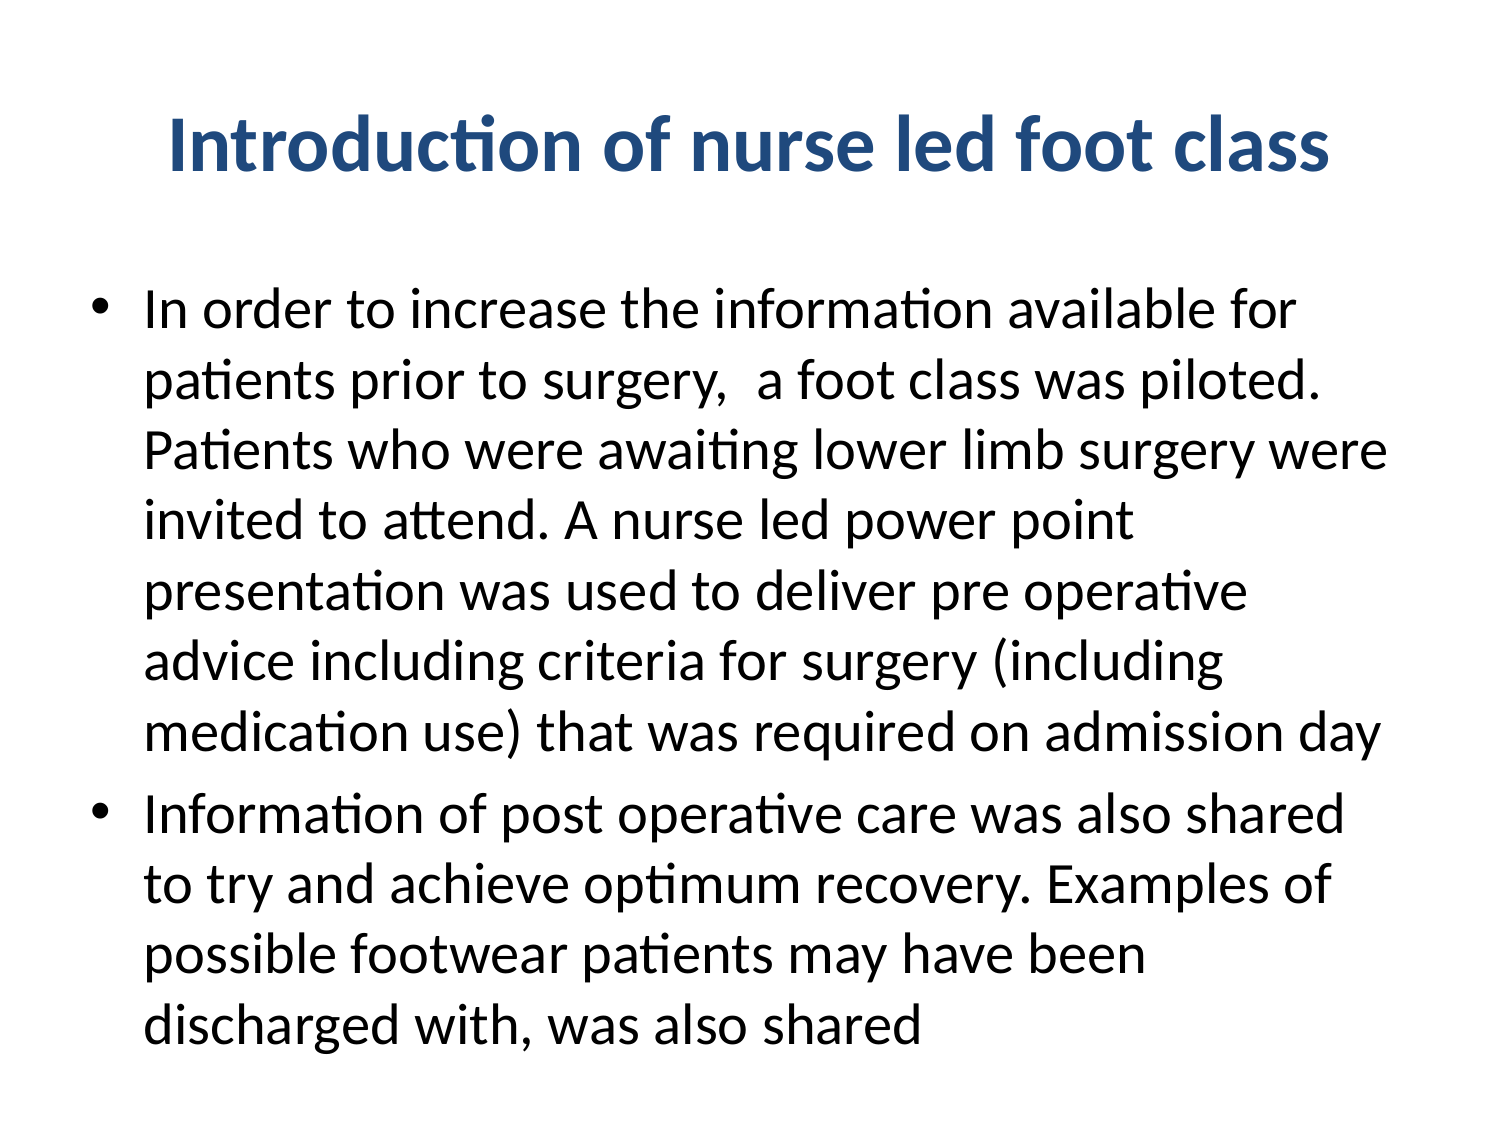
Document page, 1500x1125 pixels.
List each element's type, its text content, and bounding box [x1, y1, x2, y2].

title Introduction of nurse led foot class [75, 45, 1425, 233]
list In order to increase the information available for patients prior to surgery, a foot class was piloted. Patients who were awaiting lower limb surgery were invited to attend. A nurse led power point presentation was used to deliver pre operative advice including criteria for surgery (including medication use) that was required on admission day Information of post operative care was also shared to try and achieve optimum recovery. Examples of possible footwear patients may have been discharged with, was also shared [75, 262, 1425, 1080]
